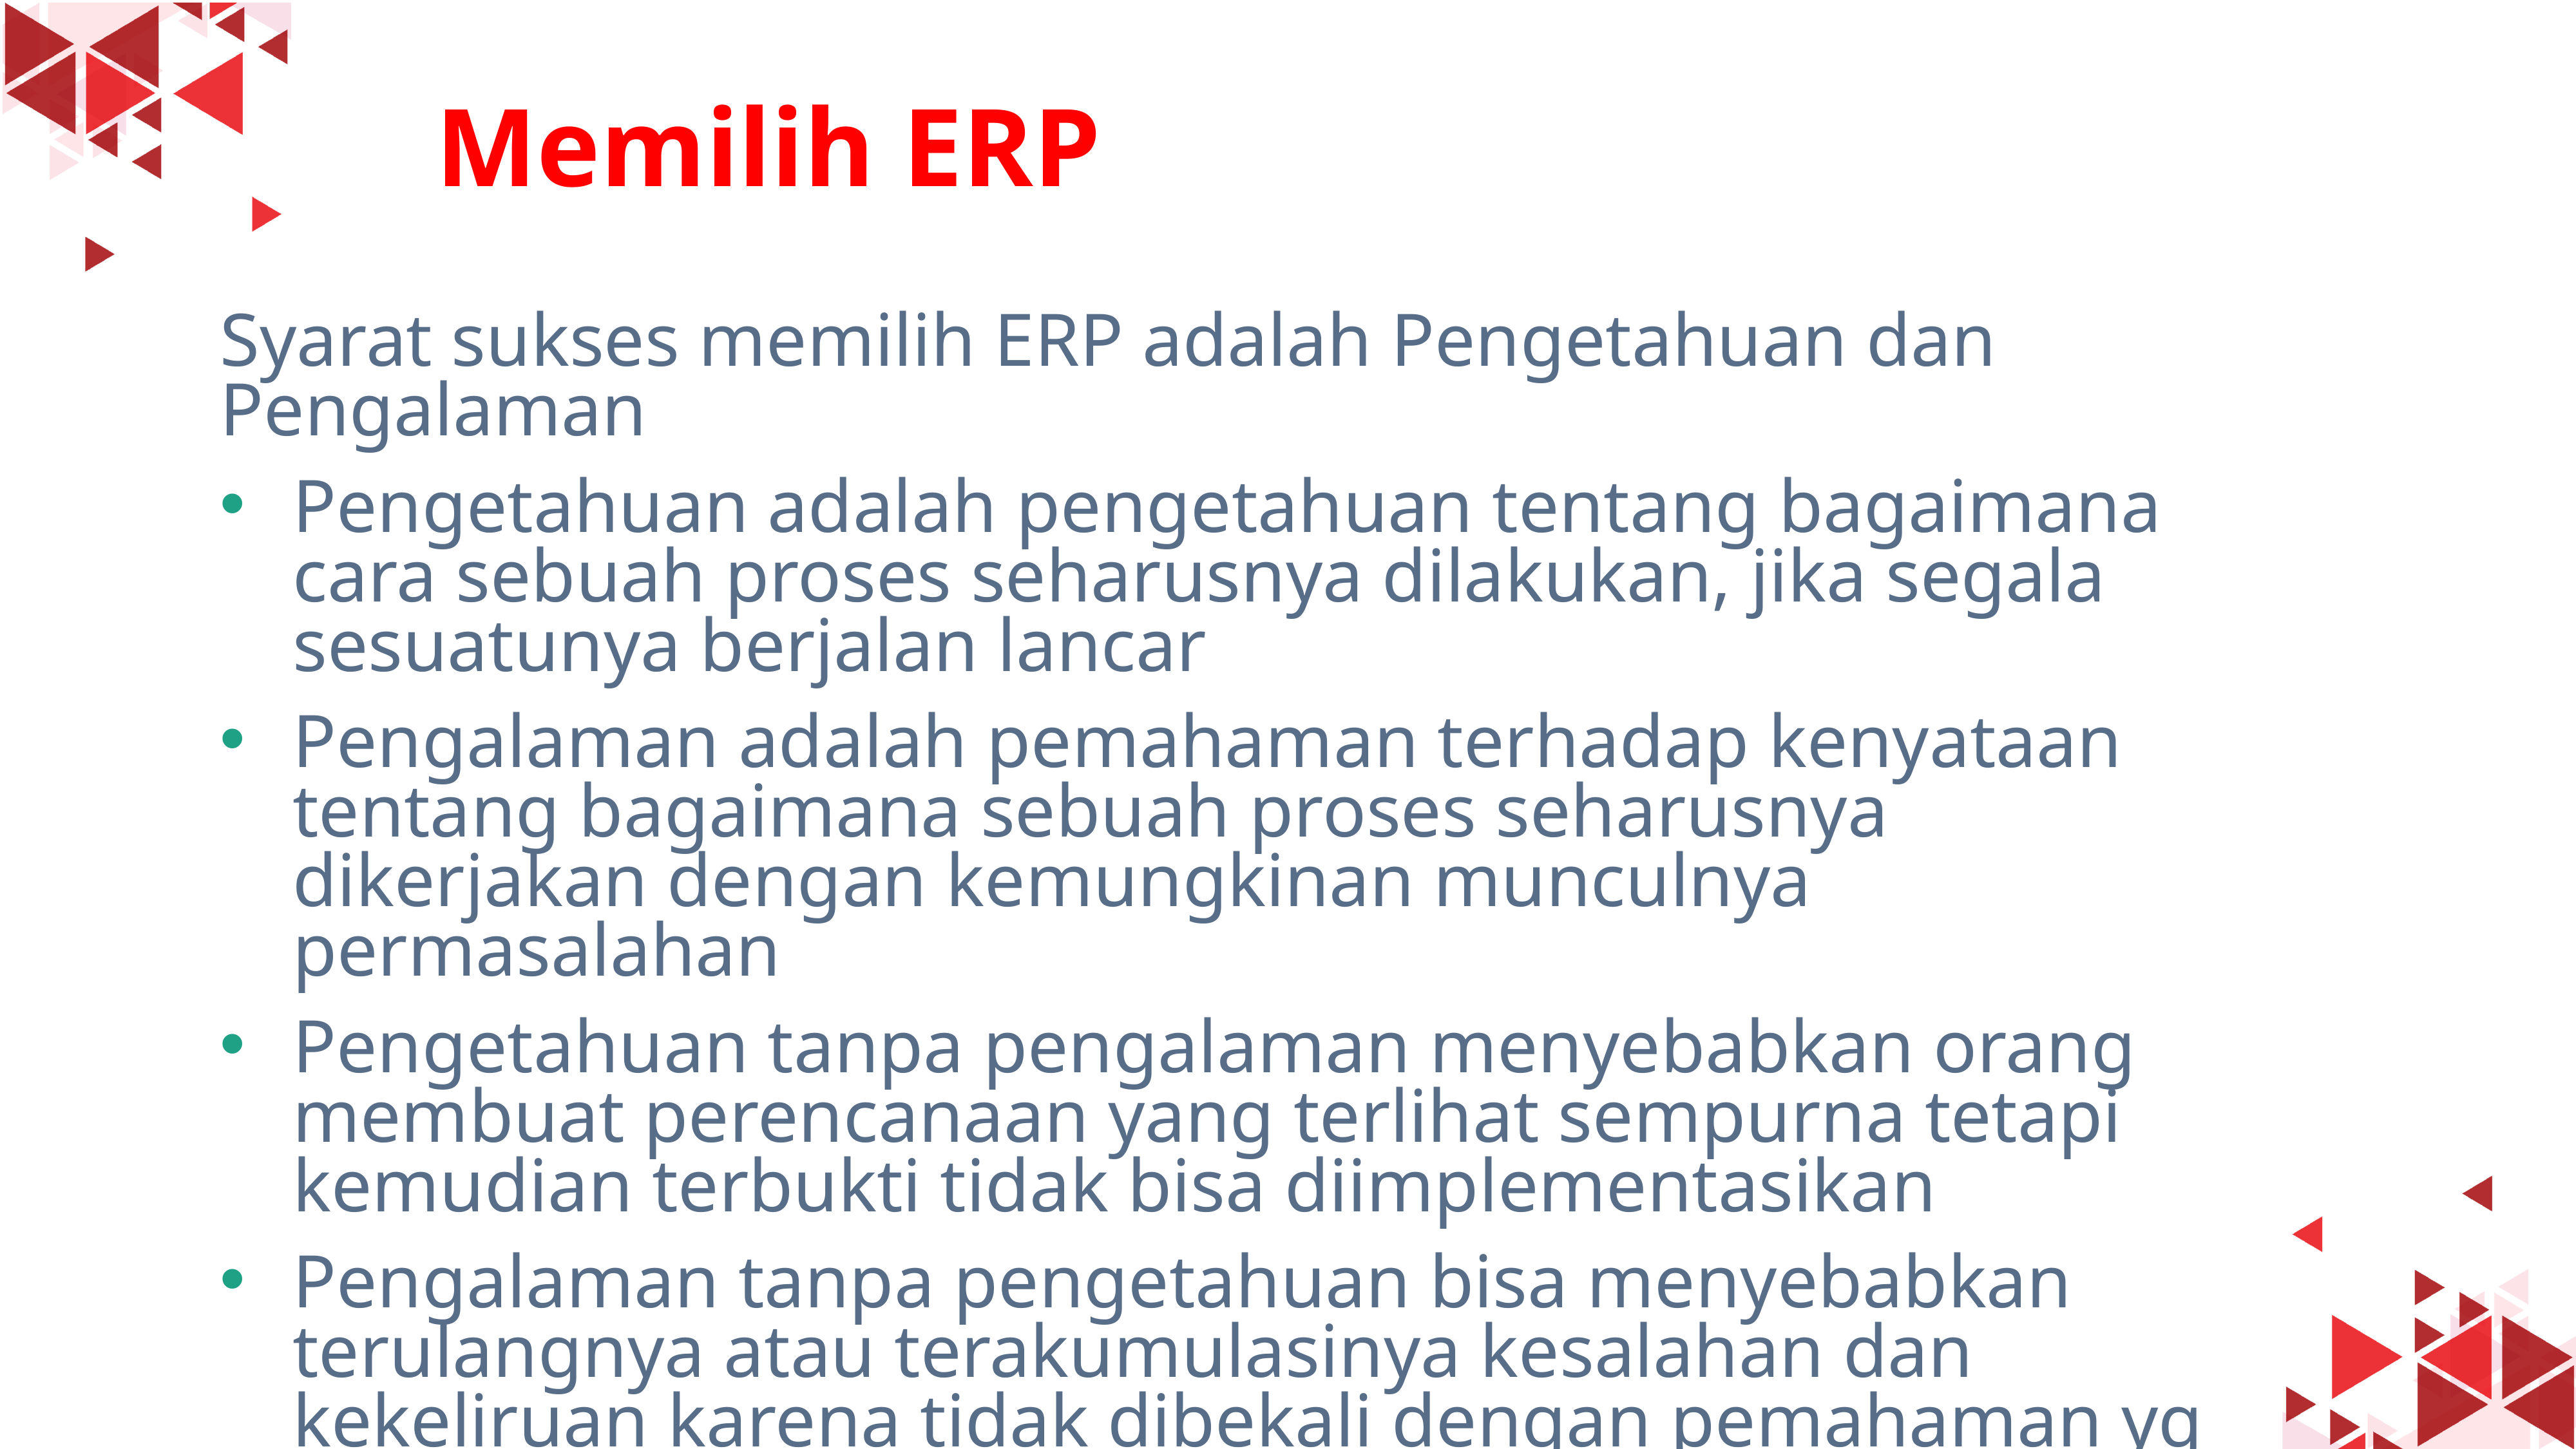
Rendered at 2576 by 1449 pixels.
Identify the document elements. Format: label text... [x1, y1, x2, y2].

list Syarat sukses memilih ERP adalah Pengetahuan dan Pengalaman Pengetahuan adalah pengetahuan tentang bagaimana cara sebuah proses seharusnya dilakukan, jika segala sesuatunya berjalan lancar Pengalaman adalah pemahaman terhadap kenyataan tentang bagaimana sebuah proses seharusnya dikerjakan dengan kemungkinan munculnya permasalahan Pengetahuan tanpa pengalaman menyebabkan orang membuat perencanaan yang terlihat sempurna tetapi kemudian terbukti tidak bisa diimplementasikan Pengalaman tanpa pengetahuan bisa menyebabkan terulangnya atau terakumulasinya kesalahan dan kekeliruan karena tidak dibekali dengan pemahaman yg cukup [210, 305, 2222, 1408]
text_box Memilih ERP [426, 74, 1111, 213]
picture [2255, 1142, 2576, 1449]
picture [3, 3, 318, 304]
